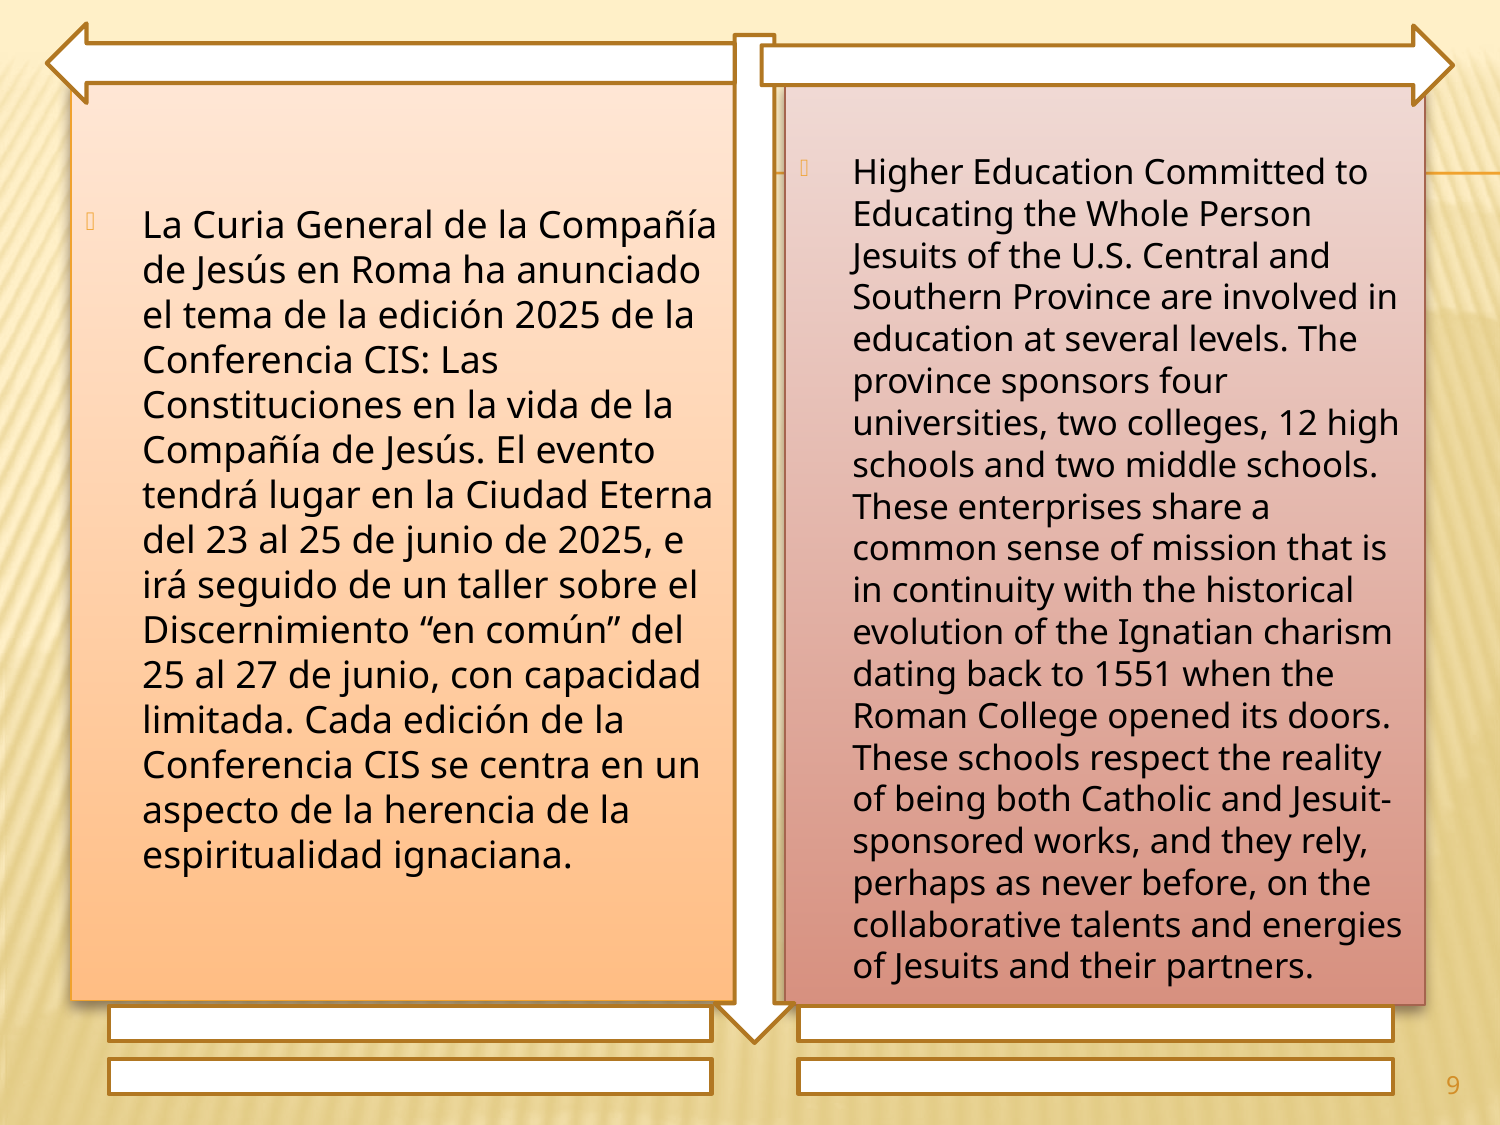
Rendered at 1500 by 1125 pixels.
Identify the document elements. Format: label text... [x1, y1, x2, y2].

text_box [759, 23, 1456, 107]
text_box [44, 21, 737, 105]
text_box [796, 1057, 1395, 1096]
text_box [107, 1004, 714, 1043]
slide_number 9 [1350, 1062, 1475, 1103]
text_box [796, 1004, 1395, 1043]
text_box [107, 1057, 714, 1096]
list La Curia General de la Compañía de Jesús en Roma ha anunciado el tema de la edición 2025 de la Conferencia CIS: Las Constituciones en la vida de la Compañía de Jesús. El evento tendrá lugar en la Ciudad Eterna del 23 al 25 de junio de 2025, e irá seguido de un taller sobre el Discernimiento “en común” del 25 al 27 de junio, con capacidad limitada. Cada edición de la Conferencia CIS se centra en un aspecto de la herencia de la espiritualidad ignaciana. [70, 86, 732, 1001]
text_box [712, 32, 797, 1046]
list Higher Education Committed to Educating the Whole Person Jesuits of the U.S. Central and Southern Province are involved in education at several levels. The province sponsors four universities, two colleges, 12 high schools and two middle schools. These enterprises share a common sense of mission that is in continuity with the historical evolution of the Ignatian charism dating back to 1551 when the Roman College opened its doors. These schools respect the reality of being both Catholic and Jesuit-sponsored works, and they rely, perhaps as never before, on the collaborative talents and energies of Jesuits and their partners. [784, 88, 1426, 1006]
